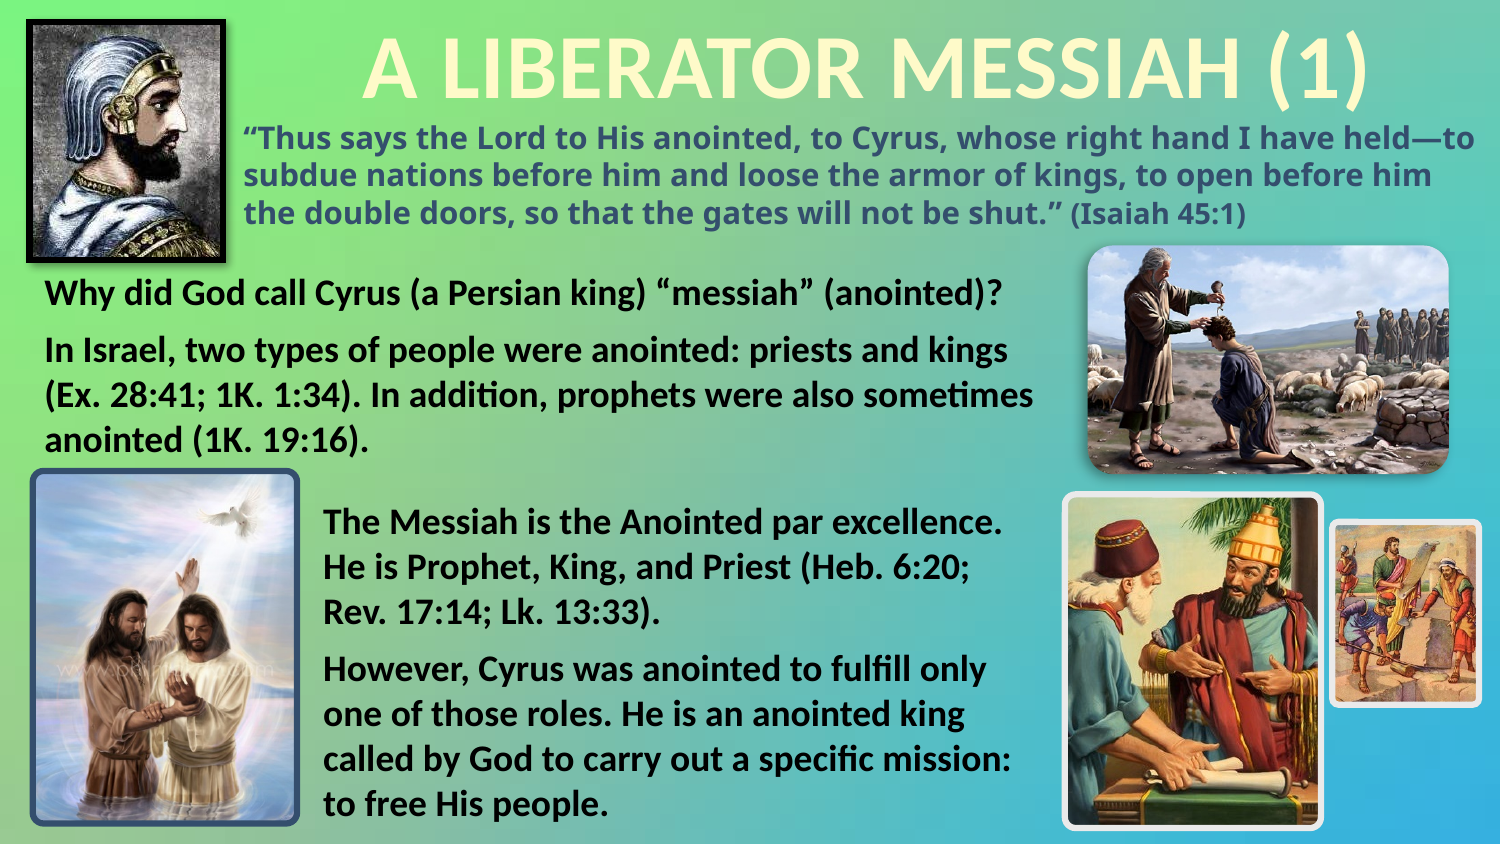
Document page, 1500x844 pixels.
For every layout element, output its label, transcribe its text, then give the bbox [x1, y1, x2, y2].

picture [1332, 521, 1480, 705]
text_box Why did God call Cyrus (a Persian king) “messiah” (anointed)? In Israel, two types of people were anointed: priests and kings (Ex. 28:41; 1K. 1:34). In addition, prophets were also sometimes anointed (1K. 19:16). [29, 260, 1079, 468]
text_box A LIBERATOR MESSIAH (1) [235, 0, 1500, 110]
text_box “As the king saw the words foretelling, more than a hundred years before his birth, the manner in which Babylon should be taken; as he read the message addressed to him by the Ruler of the universe, ... his heart was profoundly moved, and he determined to fulfill his divinely appointed mission. He would let the Judean captives go free; he would help them restore the temple of Jehovah. In a written proclamation published ‘throughout all his kingdom,’ Cyrus made known his desire to provide for the return of the Hebrews and for the rebuilding of their temple.” [0, 0, 1500, 844]
picture [1087, 245, 1449, 475]
text_box The Messiah is the Anointed par excellence. He is Prophet, King, and Priest (Heb. 6:20; Rev. 17:14; Lk. 13:33). However, Cyrus was anointed to fulfill only one of those roles. He is an anointed king called by God to carry out a specific mission: to free His people. [308, 489, 1054, 832]
picture [32, 24, 220, 258]
text_box “Thus says the Lord to His anointed, to Cyrus, whose right hand I have held—to subdue nations before him and loose the armor of kings, to open before him the double doors, so that the gates will not be shut.” (Isaiah 45:1) [235, 110, 1500, 238]
picture [1064, 494, 1321, 828]
picture [32, 470, 298, 824]
